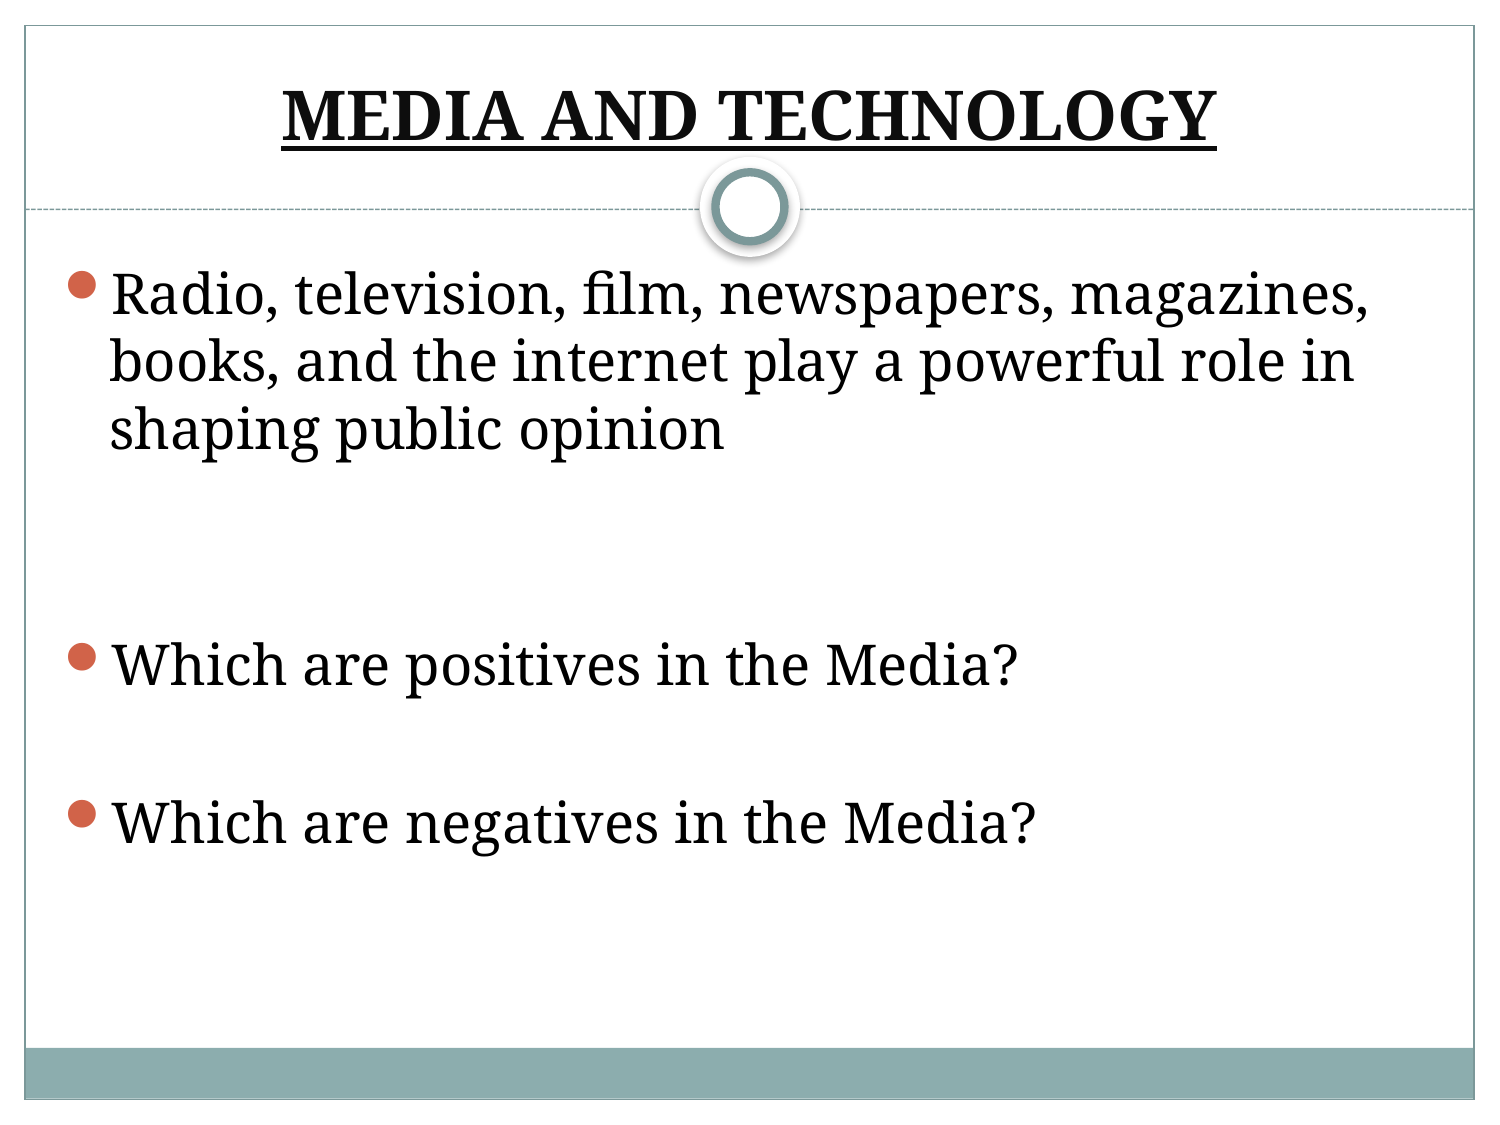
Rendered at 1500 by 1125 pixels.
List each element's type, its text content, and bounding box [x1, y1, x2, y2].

title MEDIA AND TECHNOLOGY [49, 37, 1450, 162]
list Radio, television, film, newspapers, magazines, books, and the internet play a powerful role in shaping public opinion Which are positives in the Media? Which are negatives in the Media? [49, 250, 1445, 1001]
